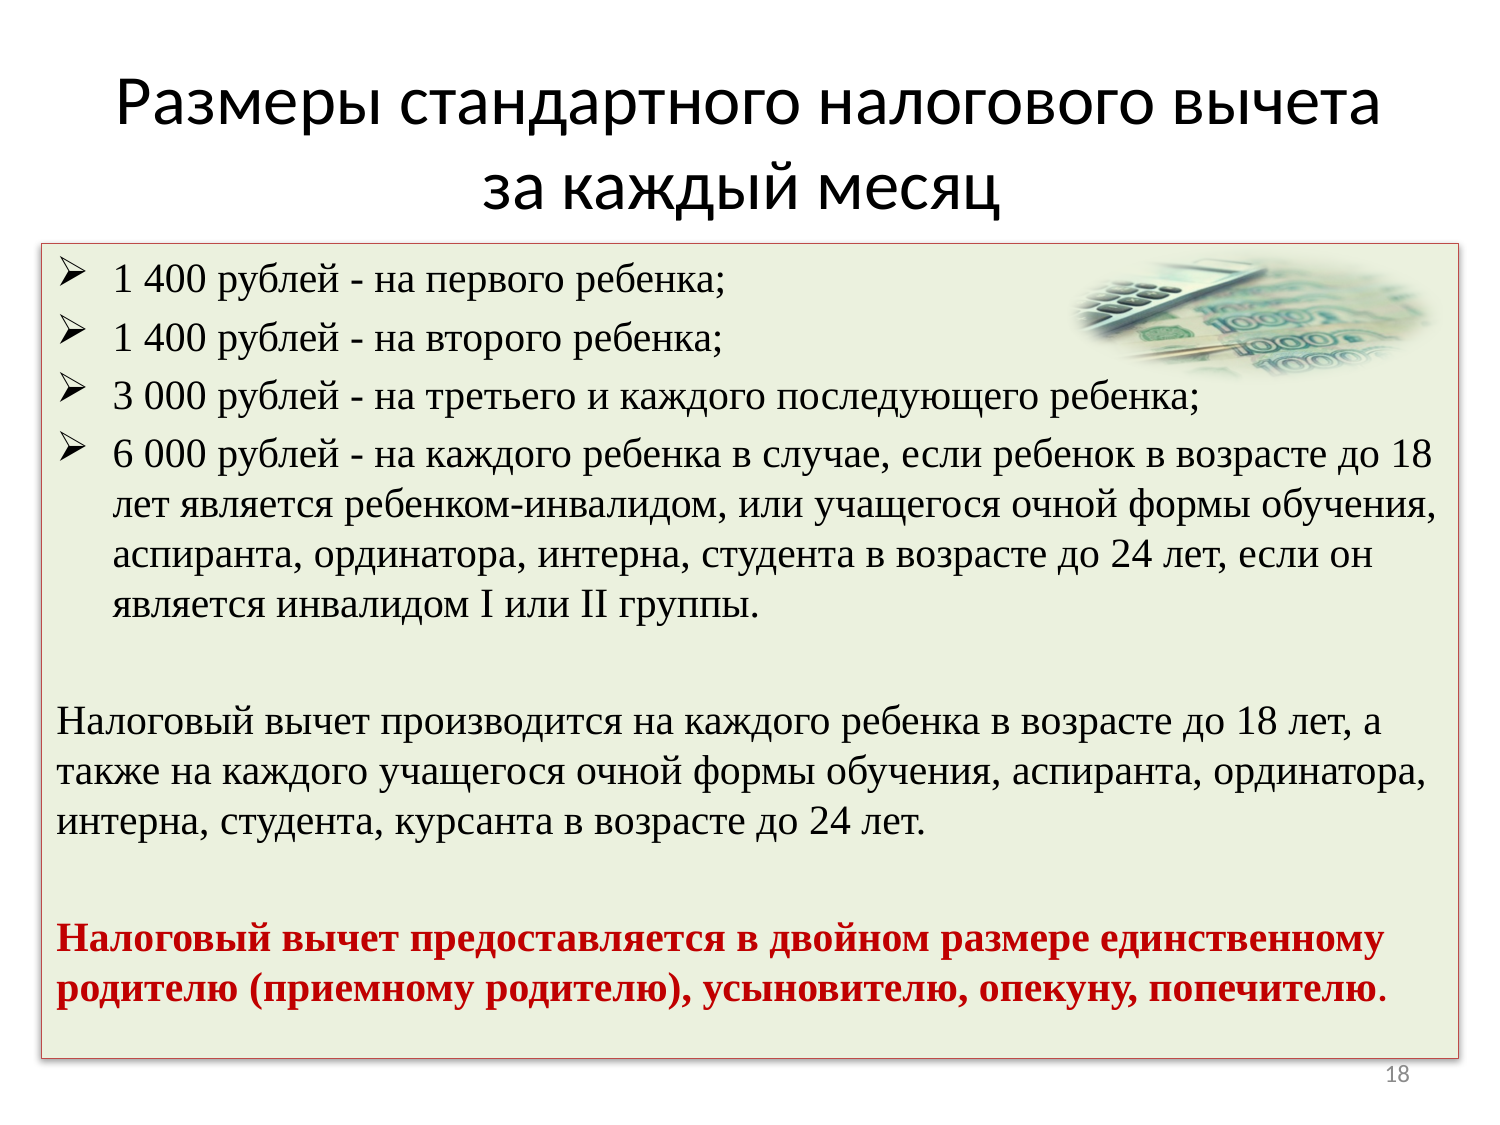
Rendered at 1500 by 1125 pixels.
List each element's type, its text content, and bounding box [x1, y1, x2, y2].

title Размеры стандартного налогового вычета за каждый месяц [75, 45, 1425, 233]
slide_number 18 [1074, 1042, 1425, 1103]
list 1 400 рублей - на первого ребенка; 1 400 рублей - на второго ребенка; 3 000 рублей - на третьего и каждого последующего ребенка; 6 000 рублей - на каждого ребенка в случае, если ребенок в возрасте до 18 лет является ребенком-инвалидом, или учащегося очной формы обучения, аспиранта, ординатора, интерна, студента в возрасте до 24 лет, если он является инвалидом I или II группы. Налоговый вычет производится на каждого ребенка в возрасте до 18 лет, а также на каждого учащегося очной формы обучения, аспиранта, ординатора, интерна, студента, курсанта в возрасте до 24 лет. Налоговый вычет предоставляется в двойном размере единственному родителю (приемному родителю), усыновителю, опекуну, попечителю. [41, 243, 1459, 1059]
picture [1056, 243, 1453, 386]
